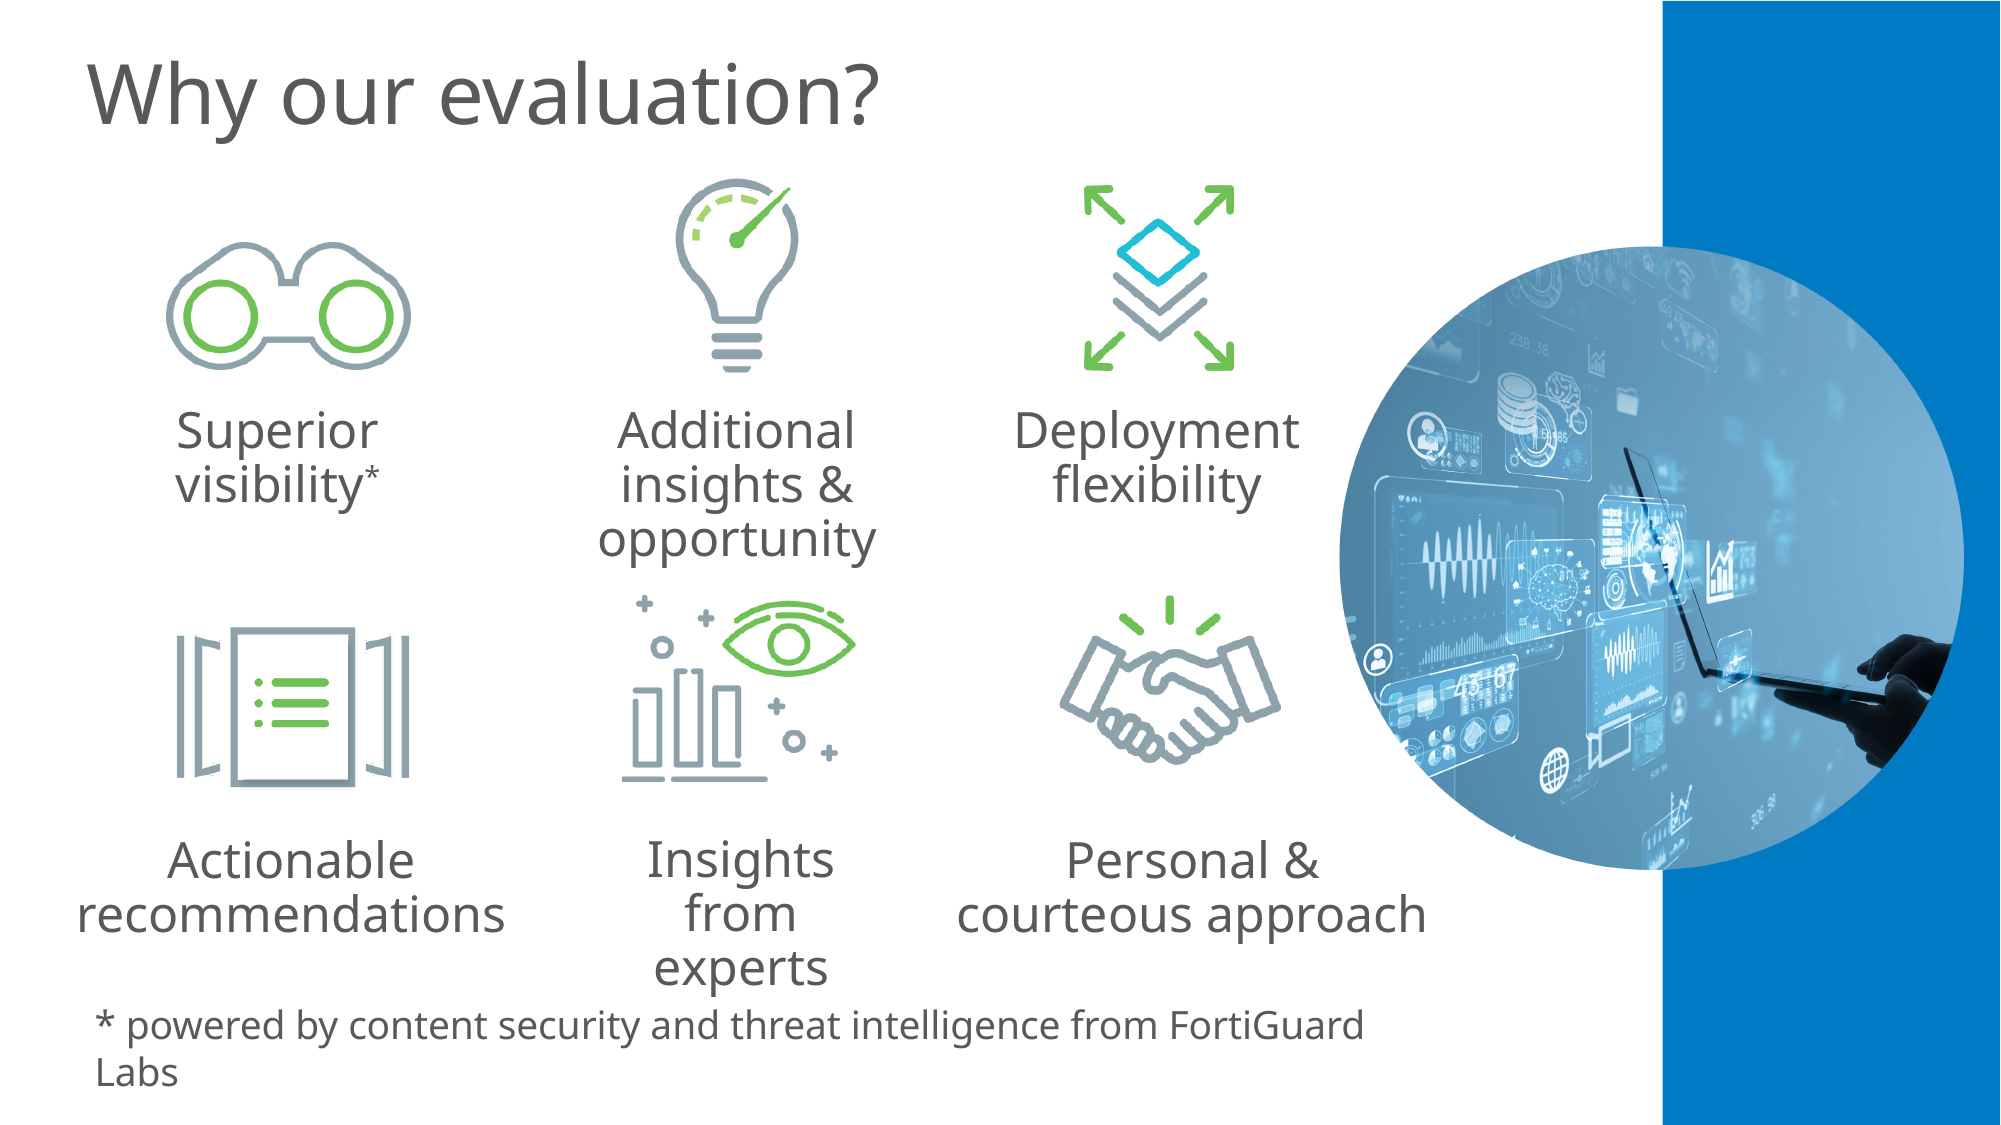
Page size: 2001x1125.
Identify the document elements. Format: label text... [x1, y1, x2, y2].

text_box [1662, 0, 2000, 1125]
picture [601, 139, 873, 412]
title Why our evaluation? [0, 1, 945, 182]
picture [1022, 142, 1295, 414]
picture [152, 170, 425, 442]
text_box * powered by content security and threat intelligence from FortiGuard Labs [79, 993, 1411, 1102]
picture [1311, 218, 1992, 898]
text_box Personal & courteous approach [898, 824, 1487, 923]
picture [166, 579, 419, 831]
picture [1051, 559, 1291, 799]
picture [617, 567, 862, 812]
list Superior visibility* [93, 373, 463, 556]
text_box Additional insights & opportunity [499, 394, 972, 556]
text_box Deployment flexibility [972, 394, 1311, 556]
text_box Actionable recommendations [23, 824, 560, 968]
text_box Insights from experts [573, 823, 911, 932]
